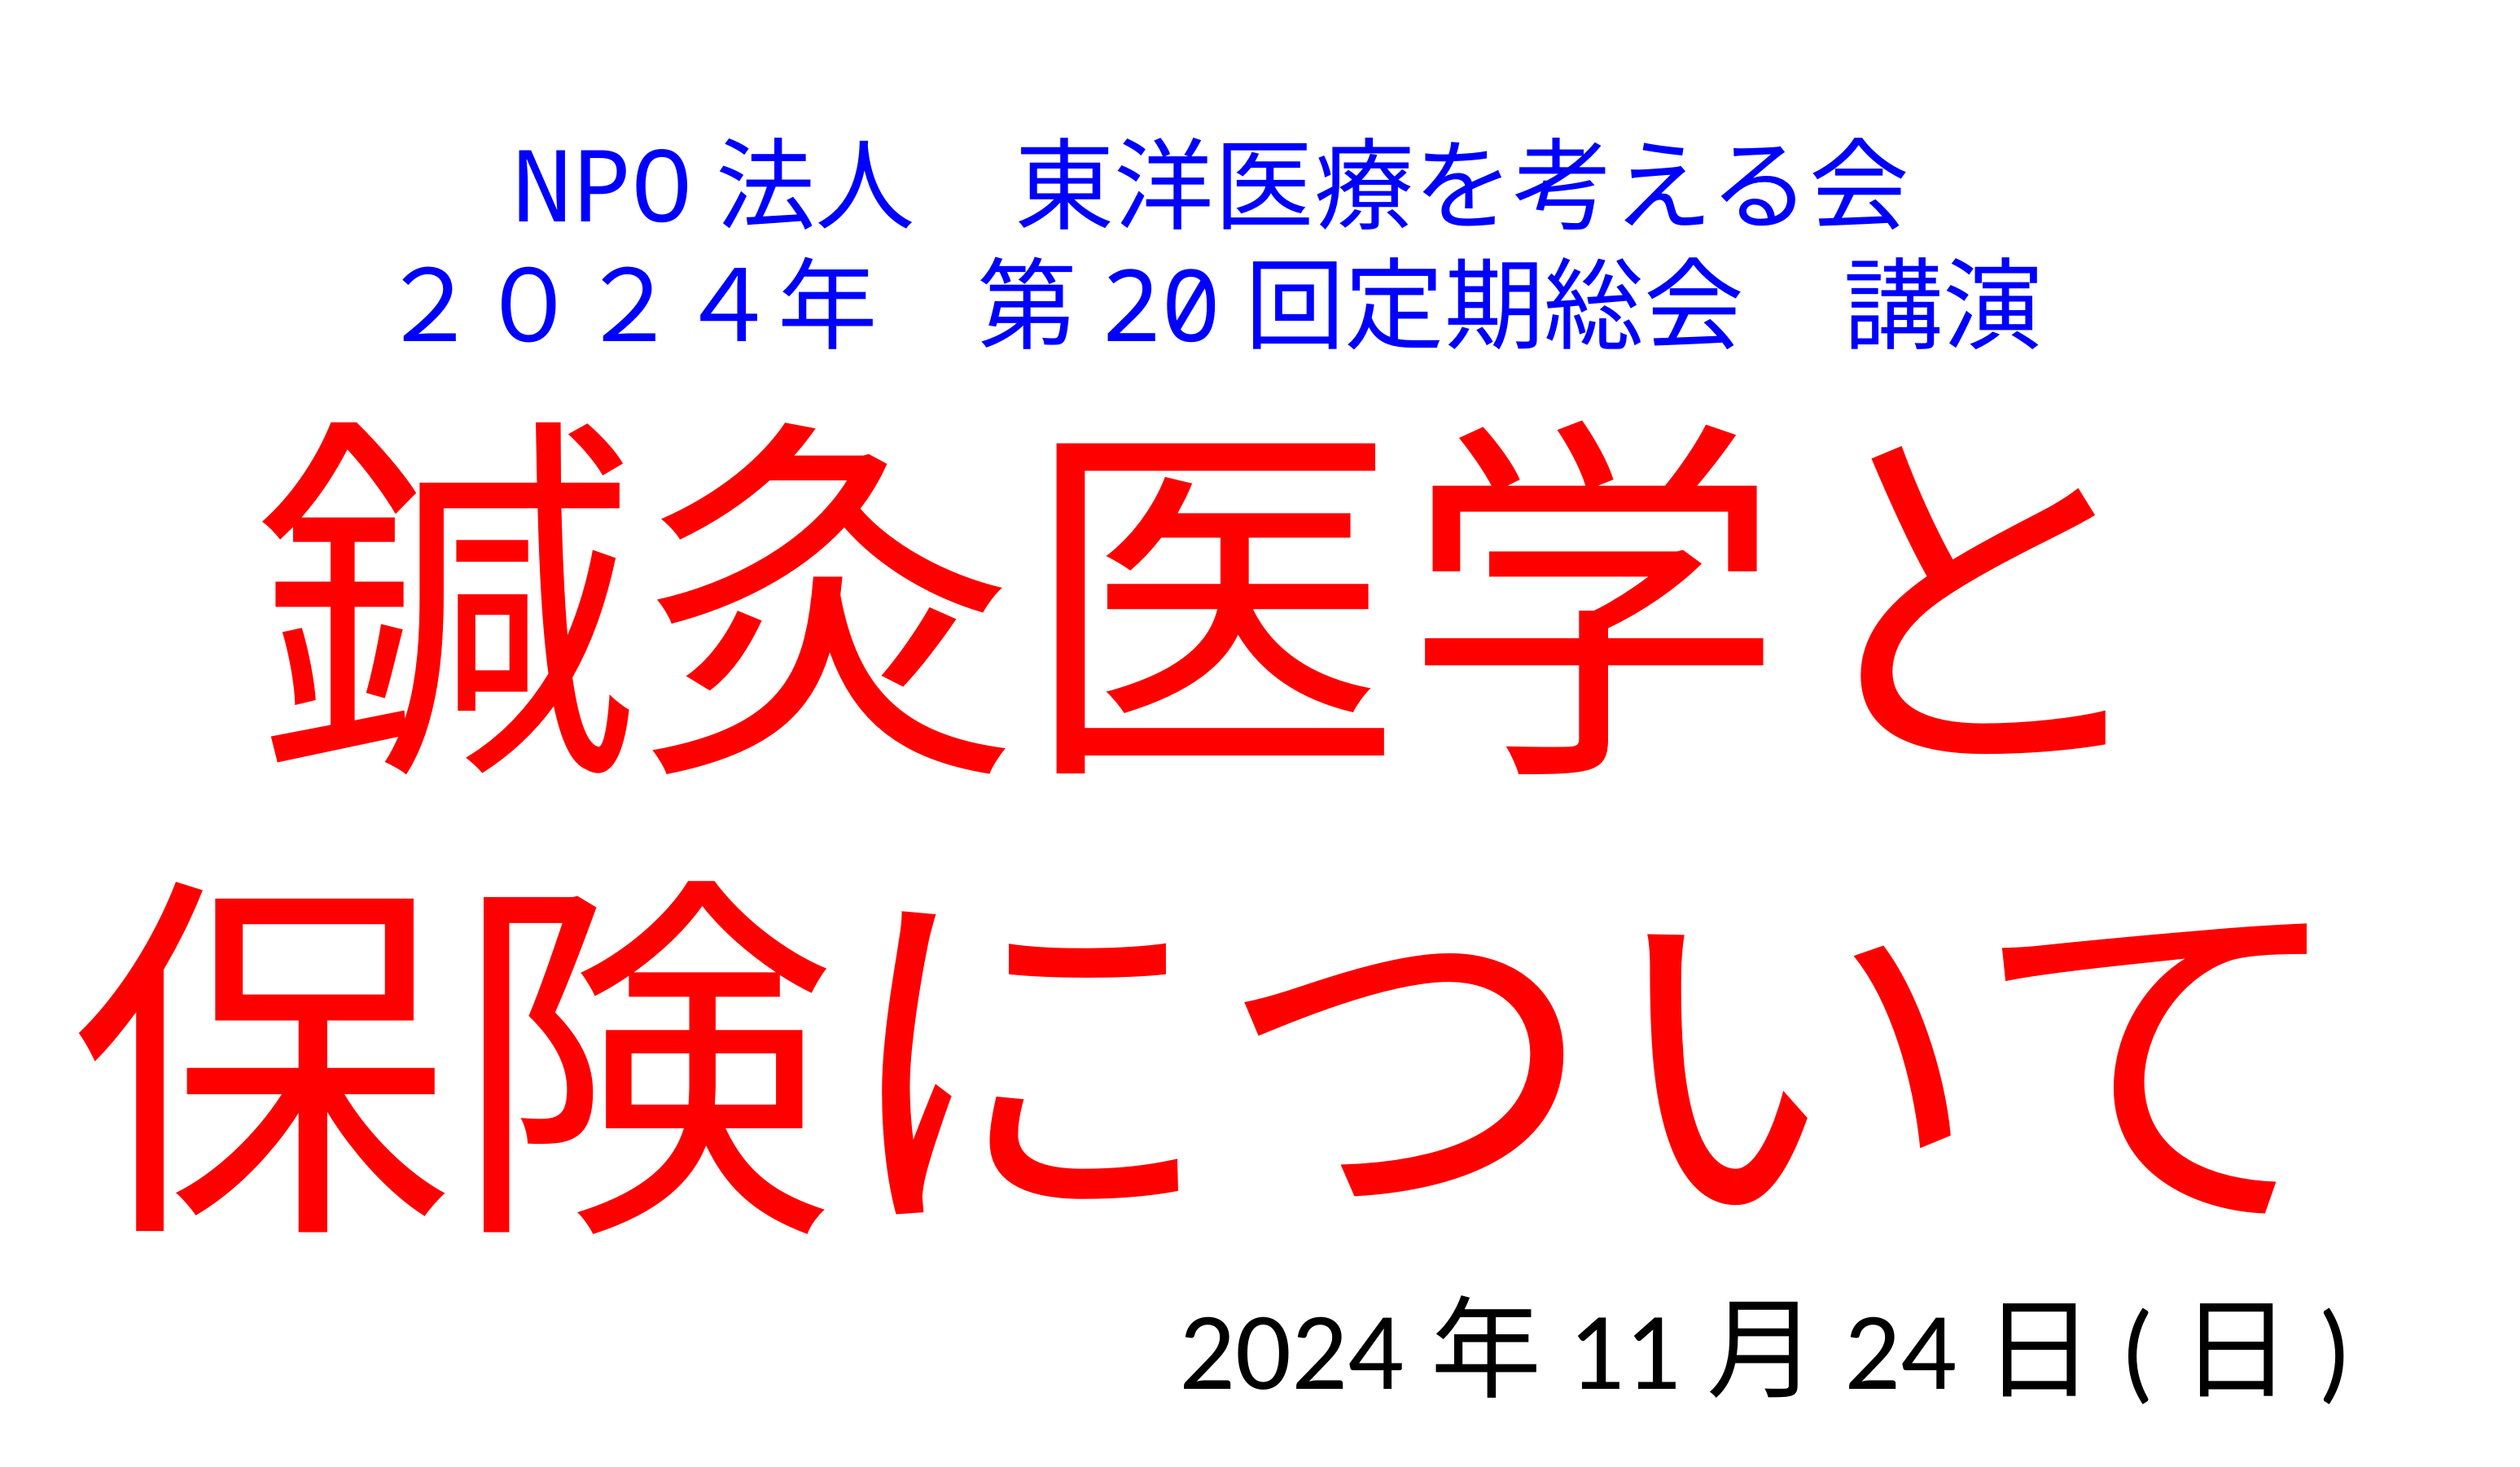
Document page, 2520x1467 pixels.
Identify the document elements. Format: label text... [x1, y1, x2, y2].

text_box NPO法人 東洋医療を考える会 ２０２４年 第20回定期総会 講演 鍼灸医学と 保険について 2024年11月24日(日) [50, 112, 2372, 1422]
